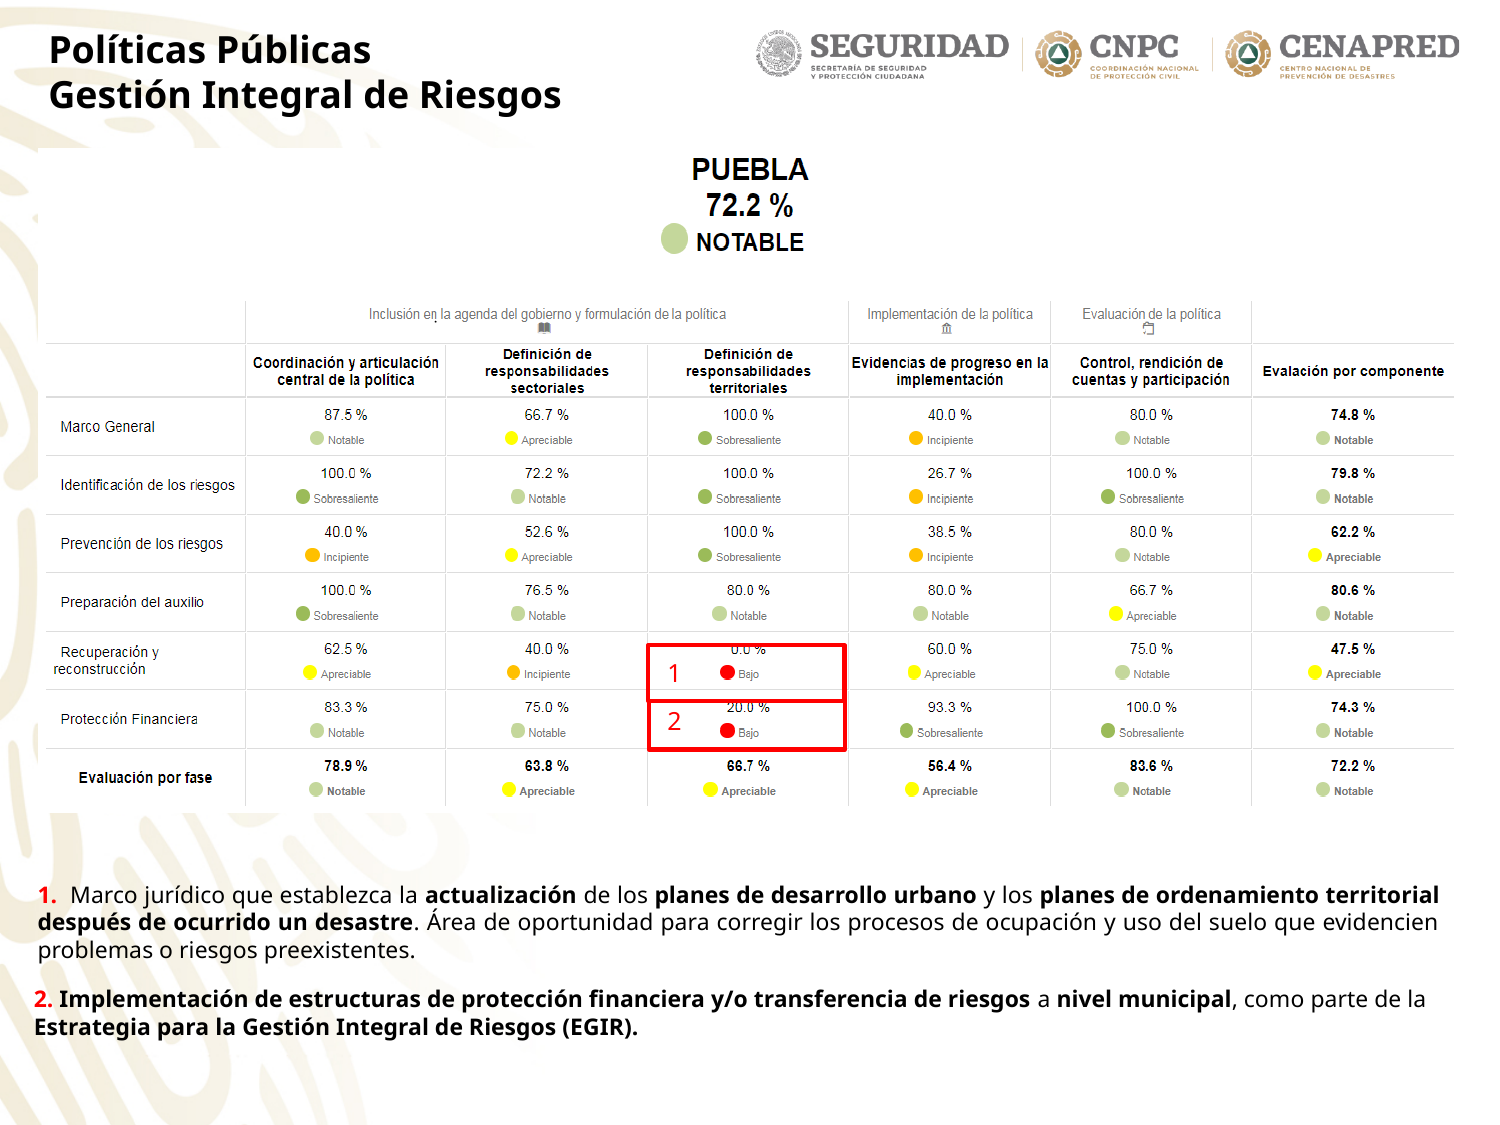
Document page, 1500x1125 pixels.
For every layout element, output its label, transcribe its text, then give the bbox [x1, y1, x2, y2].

text_box 1. Marco jurídico que establezca la actualización de los planes de desarrollo urbano y los planes de ordenamiento territorial después de ocurrido un desastre. Área de oportunidad para corregir los procesos de ocupación y uso del suelo que evidencien problemas o riesgos preexistentes. [37, 880, 1441, 963]
text_box Políticas Públicas Gestión Integral de Riesgos [33, 19, 578, 124]
picture [0, 3, 1462, 1125]
text_box 2. Implementación de estructuras de protección financiera y/o transferencia de riesgos a nivel municipal, como parte de la Estrategia para la Gestión Integral de Riesgos (EGIR). [33, 984, 1441, 1040]
